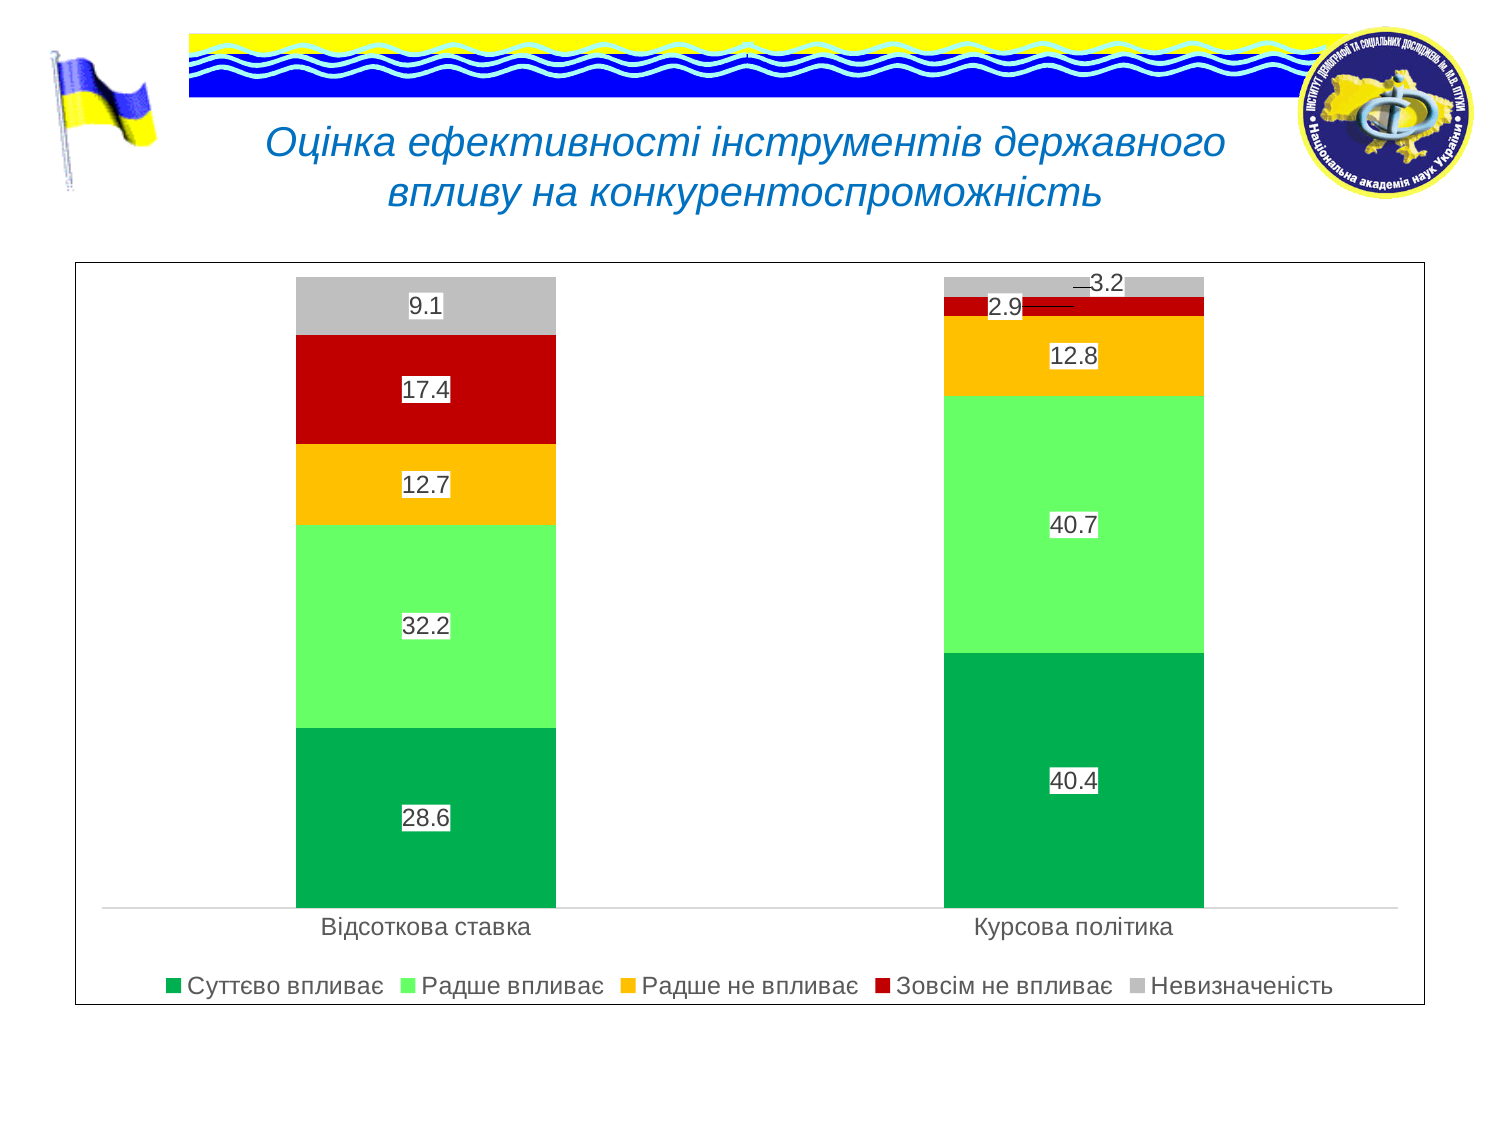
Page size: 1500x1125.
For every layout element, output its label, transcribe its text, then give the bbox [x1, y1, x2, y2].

title Оцінка ефективності інструментів державного впливу на конкурентоспроможність [192, 96, 1300, 233]
chart [74, 262, 1426, 1006]
picture [18, 22, 189, 193]
picture [1294, 24, 1476, 201]
